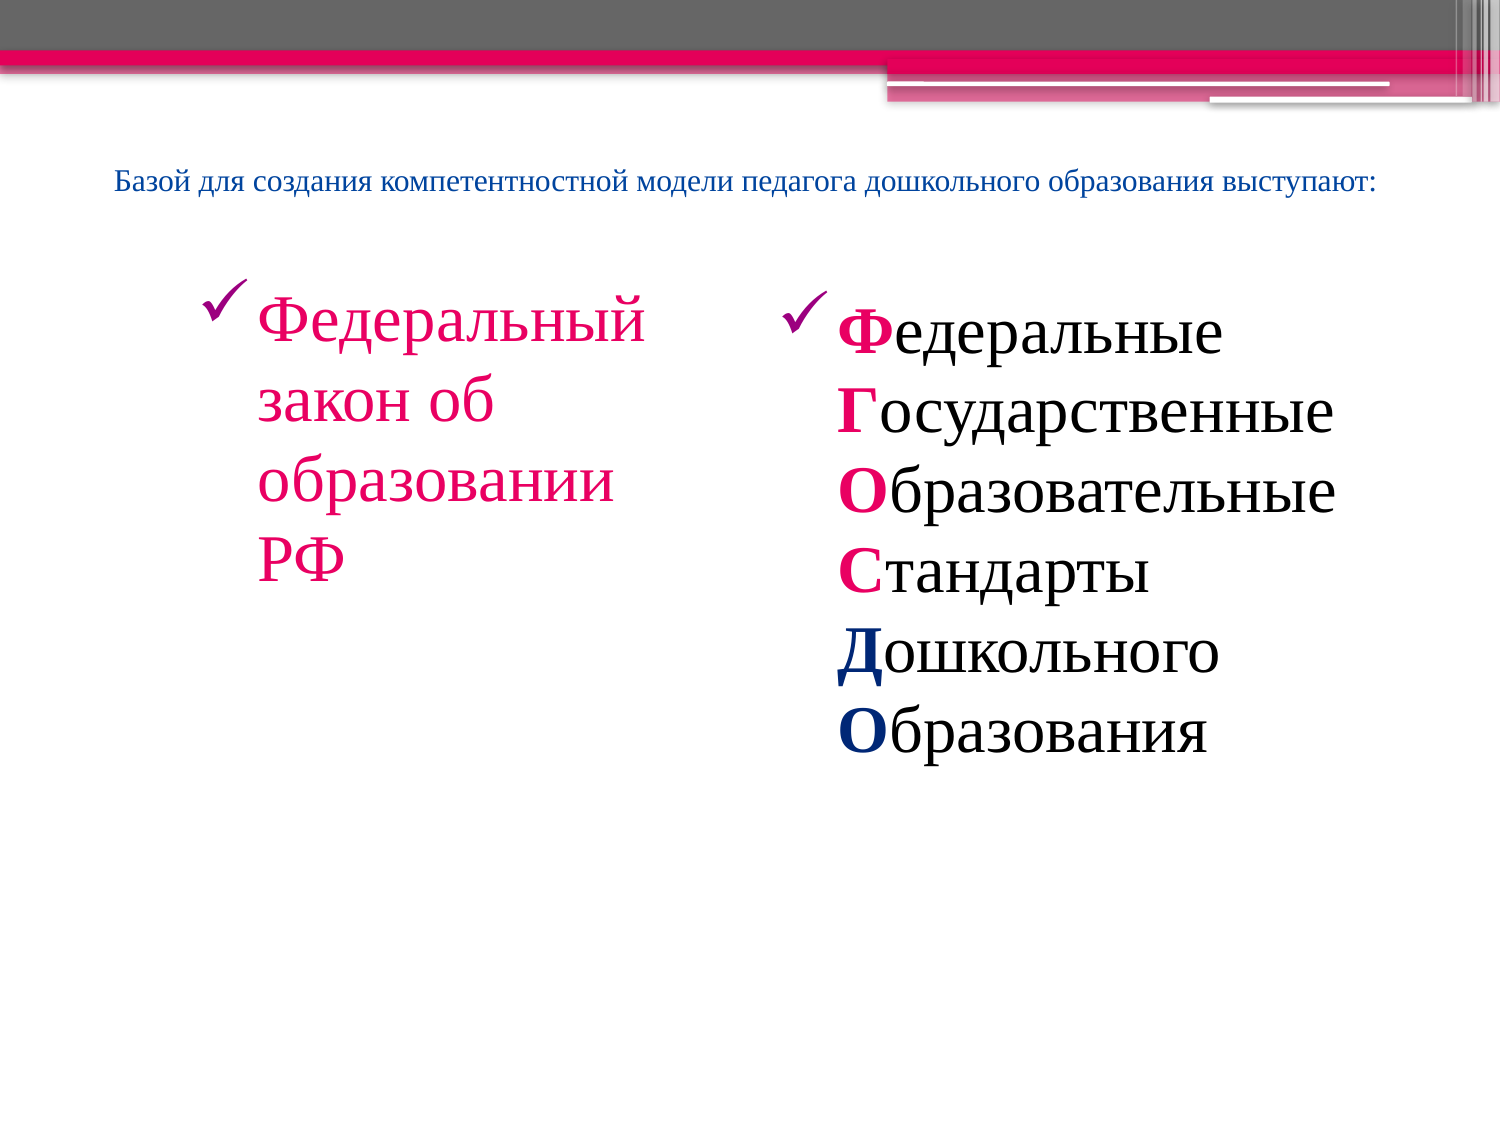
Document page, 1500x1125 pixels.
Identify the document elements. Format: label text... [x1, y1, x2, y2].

list Федеральный закон об образовании РФ [183, 267, 691, 917]
list Федеральные Государственные Образовательные Стандарты Дошкольного Образования [762, 278, 1436, 835]
title Базой для создания компетентностной модели педагога дошкольного образования выступают: [75, 101, 1425, 268]
